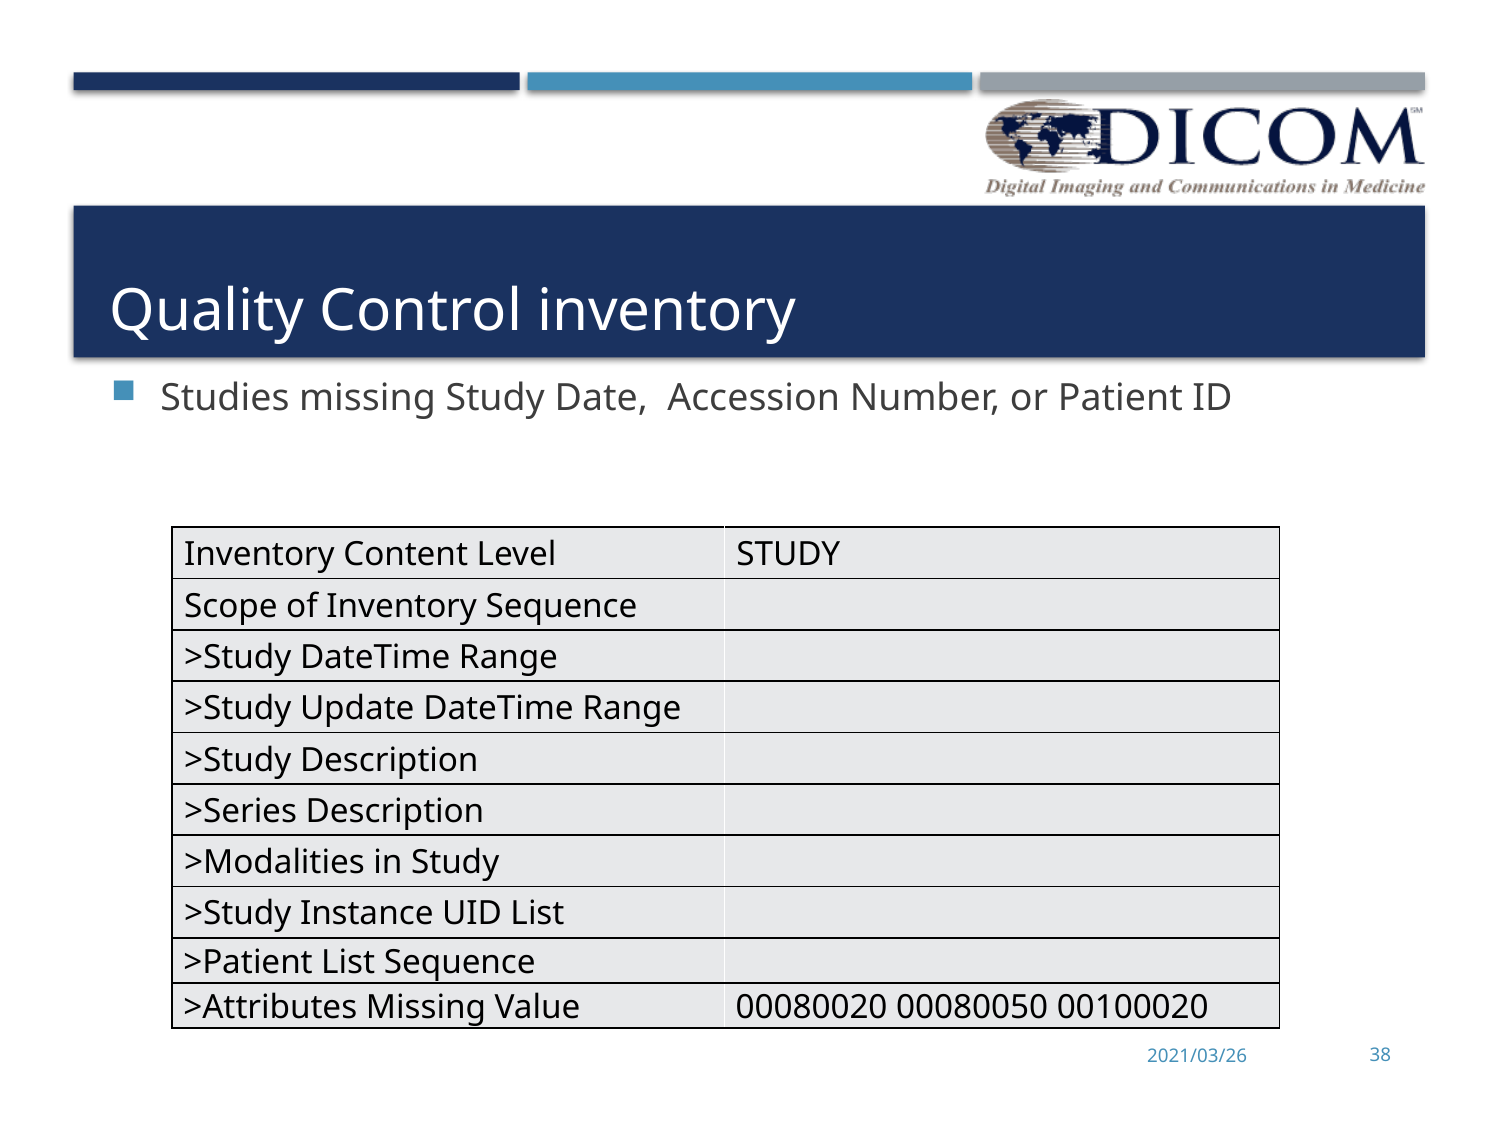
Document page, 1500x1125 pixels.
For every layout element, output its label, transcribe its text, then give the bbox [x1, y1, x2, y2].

table_cell [725, 631, 1279, 680]
slide_number 38 [1279, 1025, 1406, 1086]
title Quality Control inventory [94, 213, 1406, 350]
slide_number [911, 1029, 1262, 1086]
table_cell [725, 836, 1279, 886]
picture [984, 99, 1426, 198]
table_header Inventory Content Level [173, 528, 724, 578]
table_cell [725, 939, 1279, 982]
table_cell [725, 579, 1279, 629]
table_cell [725, 785, 1279, 834]
table_cell >Study Instance UID List [173, 887, 724, 937]
table_cell [725, 682, 1279, 732]
table_cell >Modalities in Study [173, 836, 724, 886]
table_cell >Study Description [173, 733, 724, 783]
table_cell >Series Description [173, 785, 724, 834]
table_cell 00080020 00080050 00100020 [725, 984, 1279, 1027]
table_cell [725, 887, 1279, 937]
table_header STUDY [725, 528, 1279, 578]
table_cell >Attributes Missing Value [173, 984, 724, 1027]
table_cell Scope of Inventory Sequence [173, 579, 724, 629]
table_cell >Study DateTime Range [173, 631, 724, 680]
table_cell [725, 733, 1279, 783]
table_cell >Patient List Sequence [173, 939, 724, 982]
list Studies missing Study Date, Accession Number, or Patient ID [95, 365, 1406, 502]
table_cell >Study Update DateTime Range [173, 682, 724, 732]
